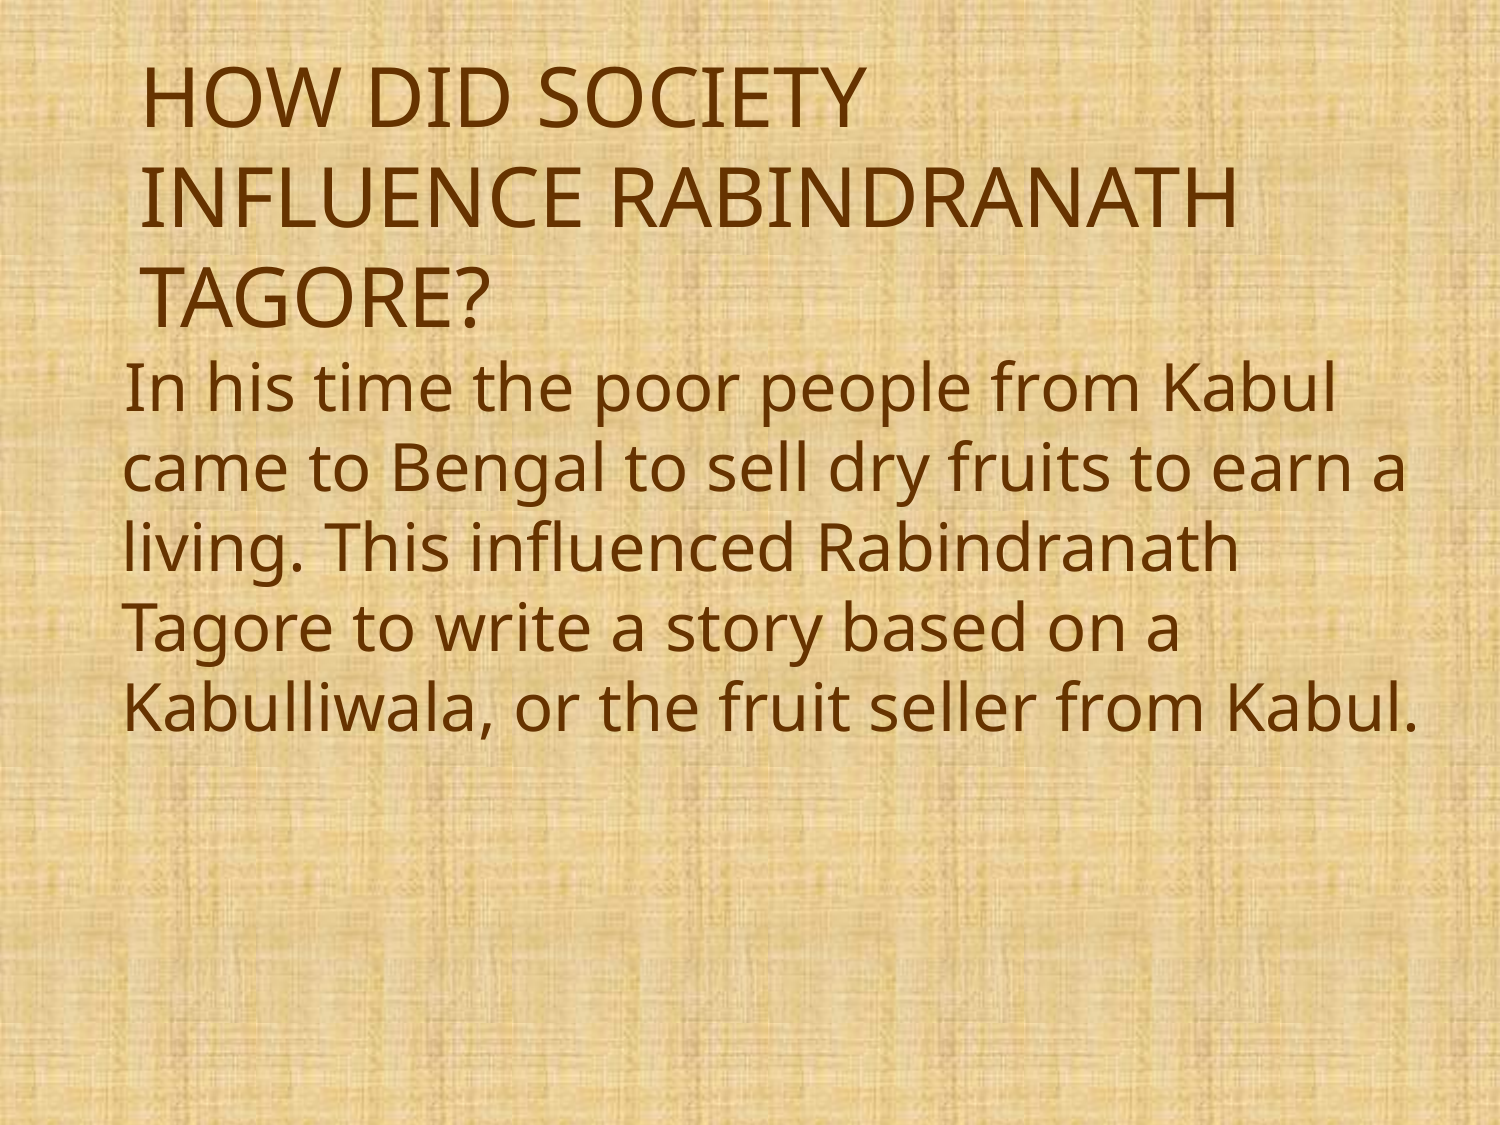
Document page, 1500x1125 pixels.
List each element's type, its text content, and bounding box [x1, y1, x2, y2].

list In his time the poor people from Kabul came to Bengal to sell dry fruits to earn a living. This influenced Rabindranath Tagore to write a story based on a Kabulliwala, or the fruit seller from Kabul. [50, 337, 1475, 1013]
title HOW DID SOCIETY INFLUENCE RABINDRANATH TAGORE? [125, 125, 1325, 263]
picture [0, 0, 1500, 1125]
